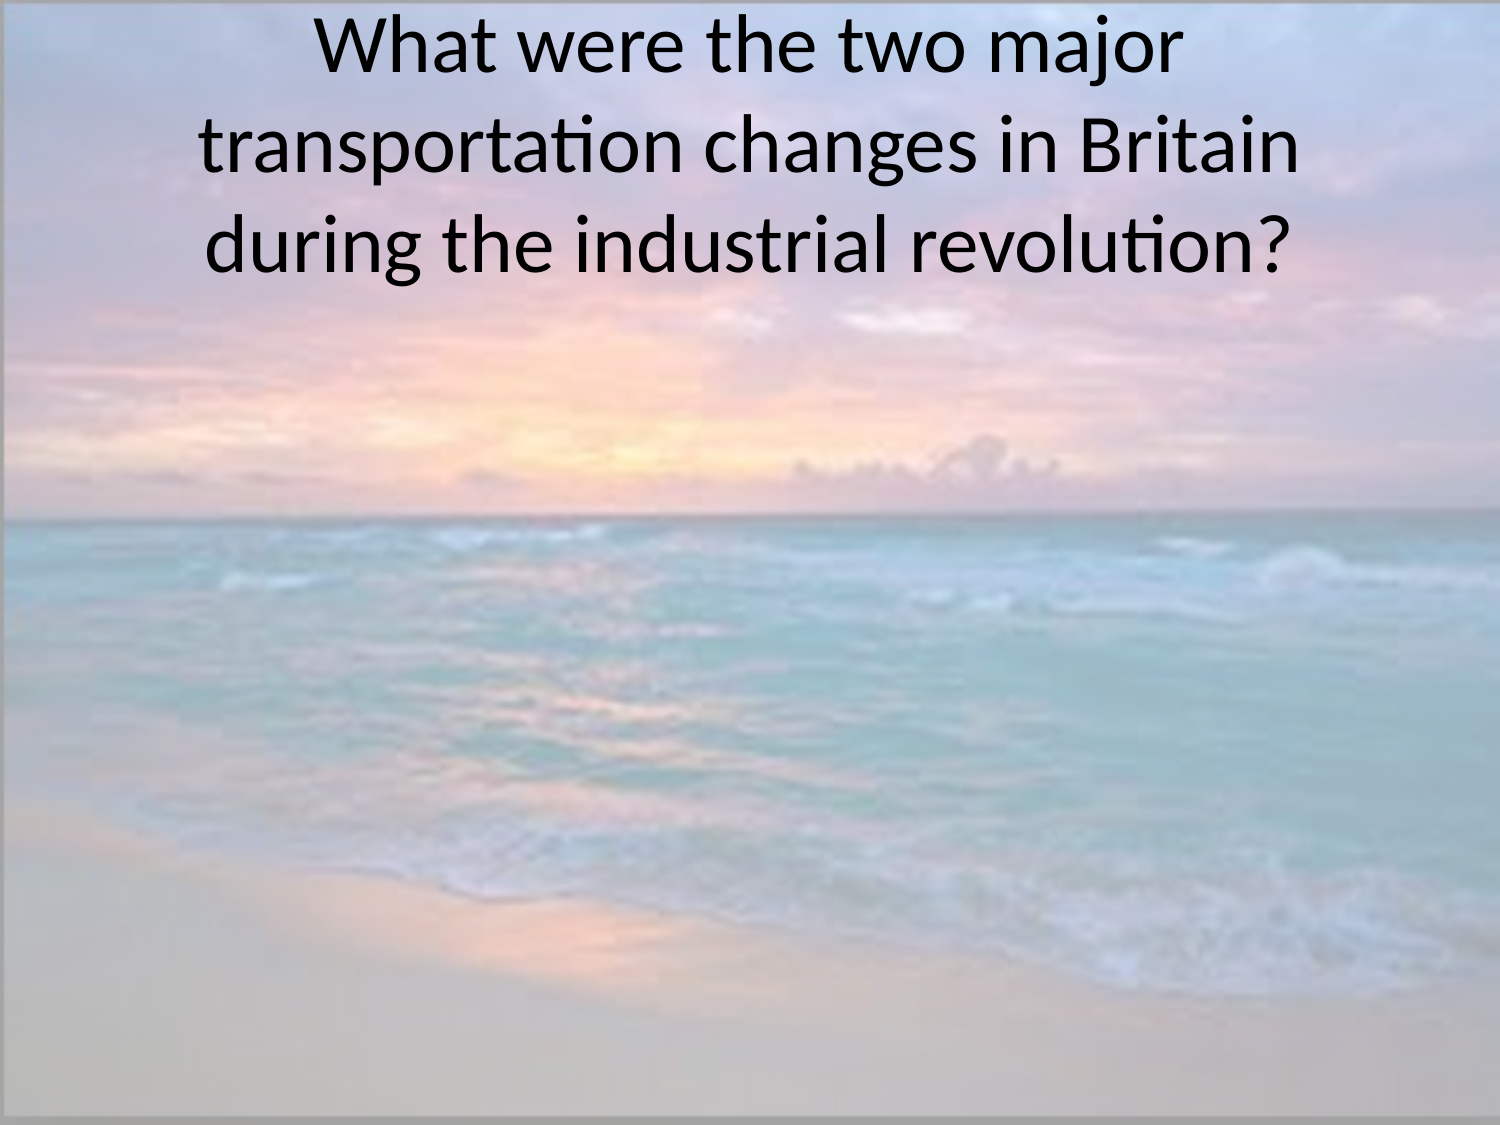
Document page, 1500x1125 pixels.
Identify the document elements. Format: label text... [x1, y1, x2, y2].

title What were the two major transportation changes in Britain during the industrial revolution? [75, 45, 1425, 233]
